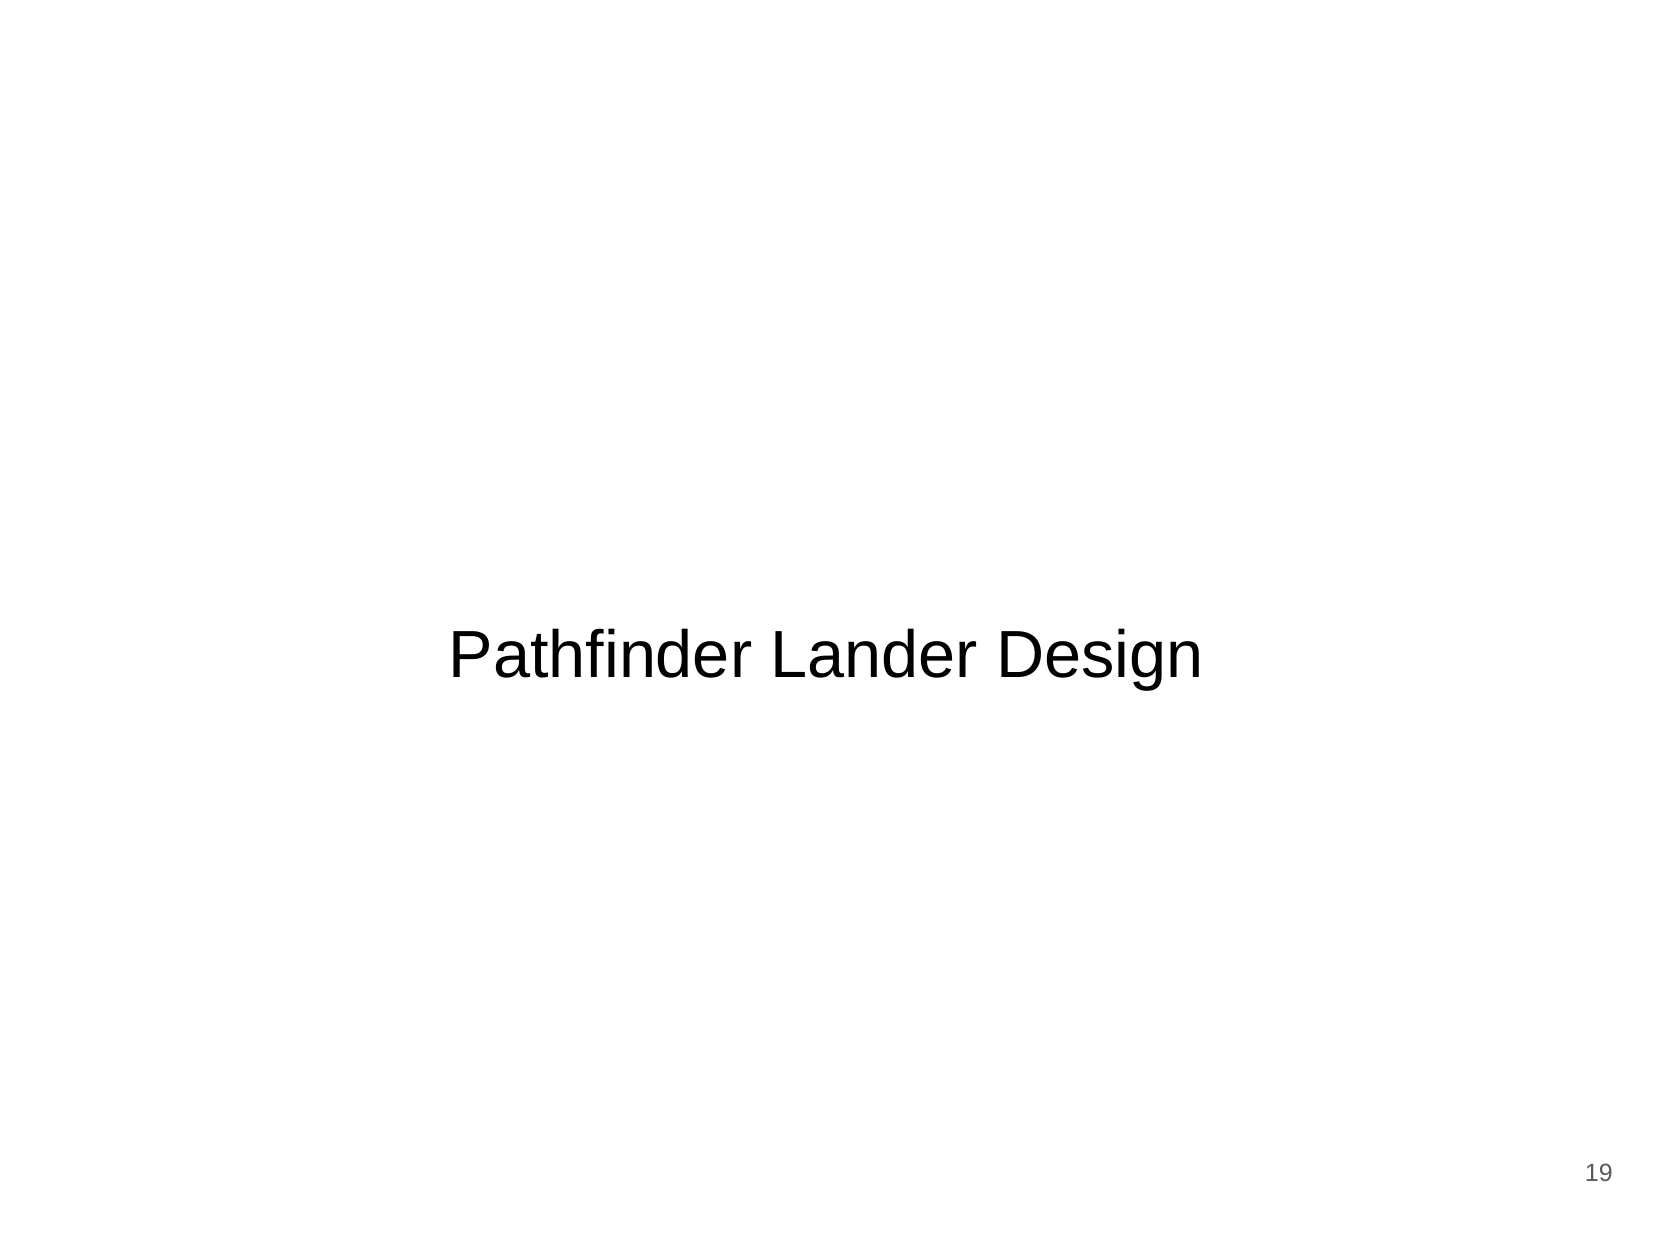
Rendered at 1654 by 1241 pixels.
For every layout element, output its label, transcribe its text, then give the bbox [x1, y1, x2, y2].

slide_number ‹#› [1532, 1124, 1632, 1220]
subtitle Pathfinder Lander Design [82, 195, 1571, 1110]
